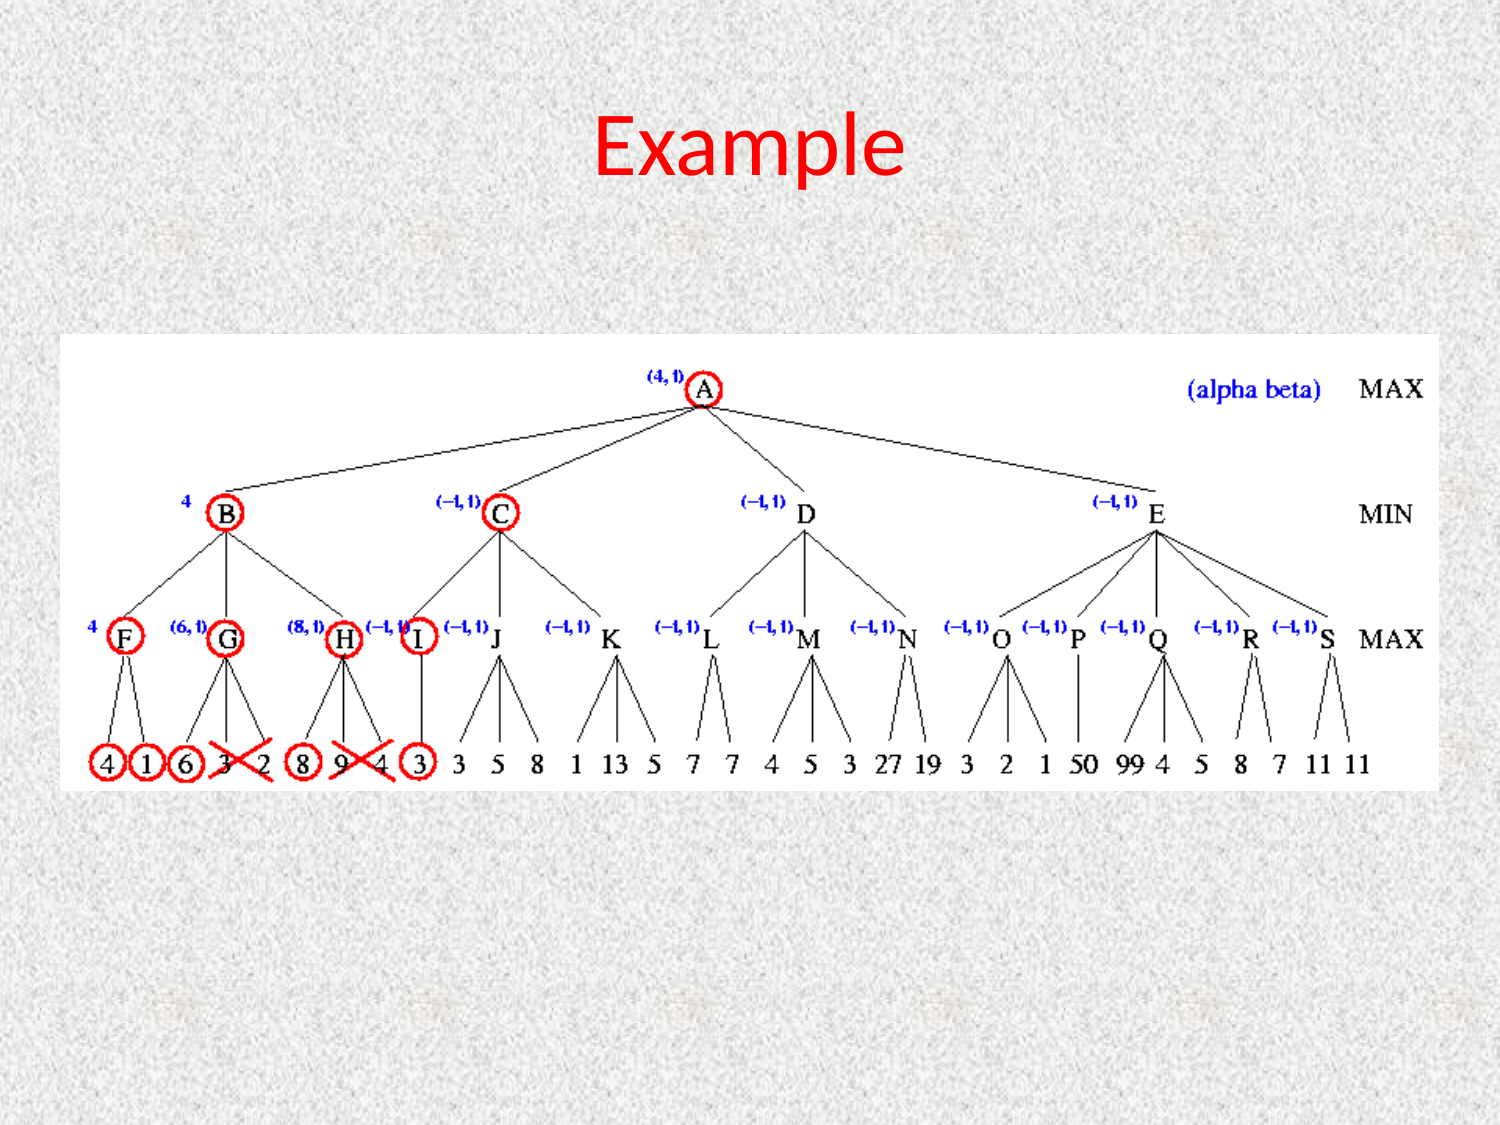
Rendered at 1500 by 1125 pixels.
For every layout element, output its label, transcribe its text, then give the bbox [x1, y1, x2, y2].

title Example [75, 45, 1425, 233]
picture [0, 0, 1500, 1125]
